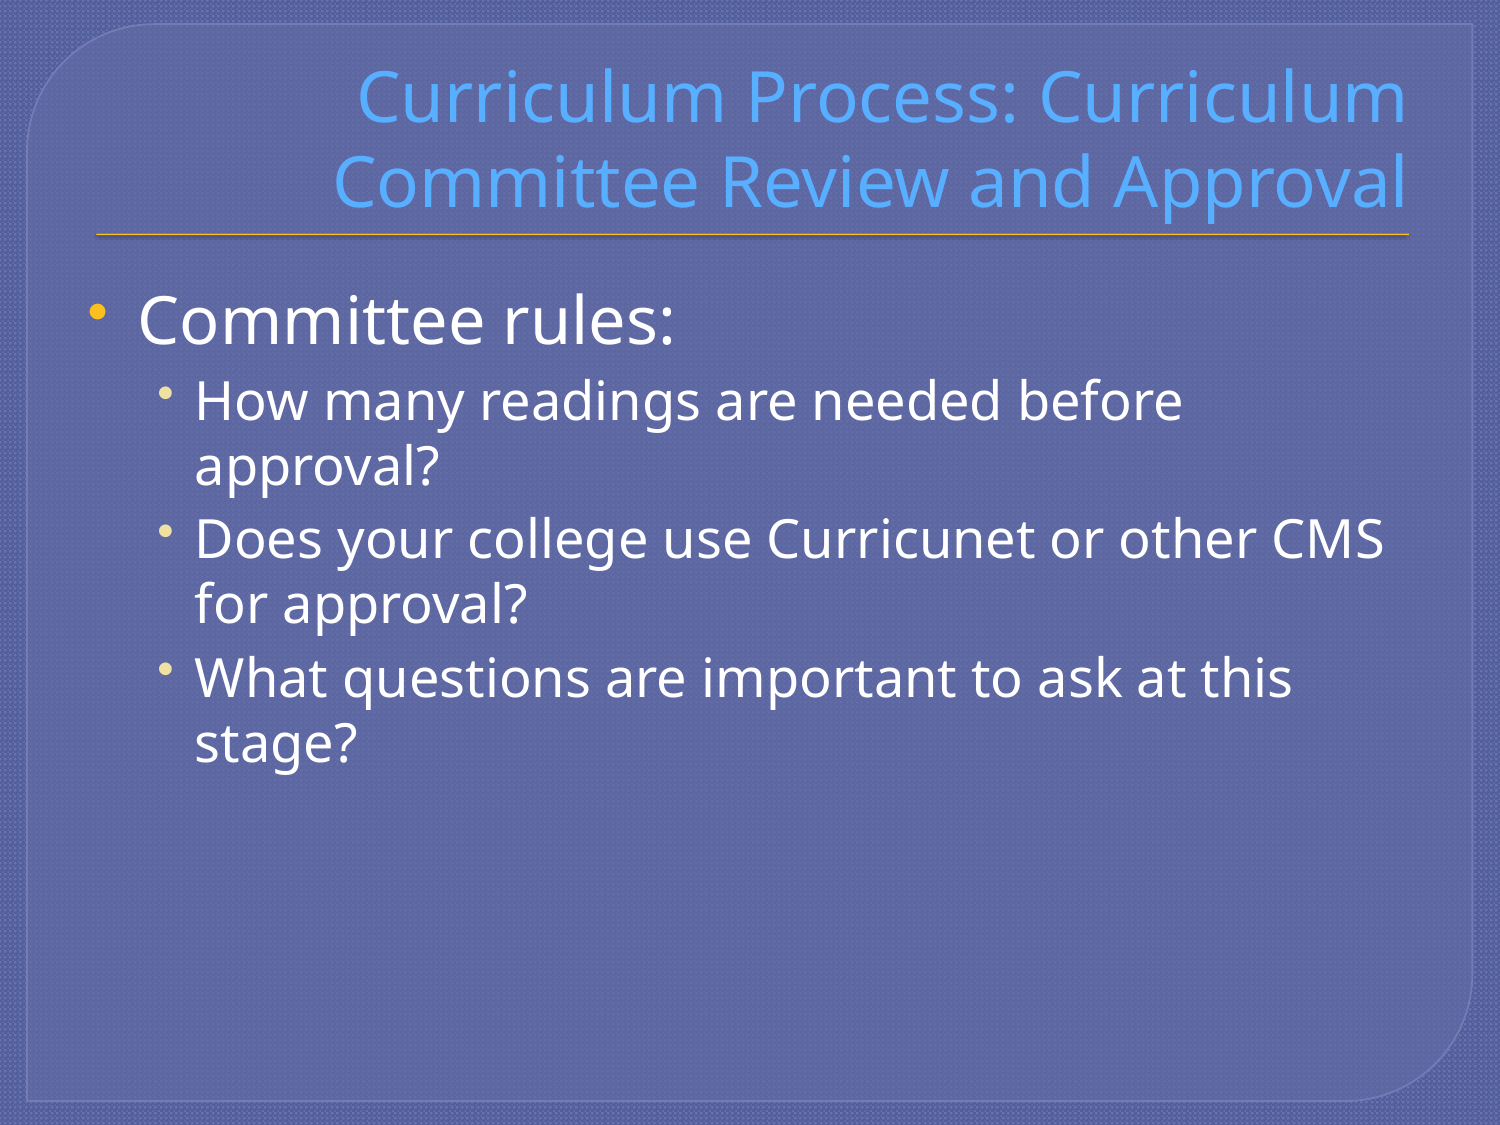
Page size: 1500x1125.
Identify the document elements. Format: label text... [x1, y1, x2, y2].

list Committee rules: How many readings are needed before approval? Does your college use Curricunet or other CMS for approval? What questions are important to ask at this stage? [75, 270, 1425, 1013]
title Curriculum Process: Curriculum Committee Review and Approval [75, 41, 1425, 230]
